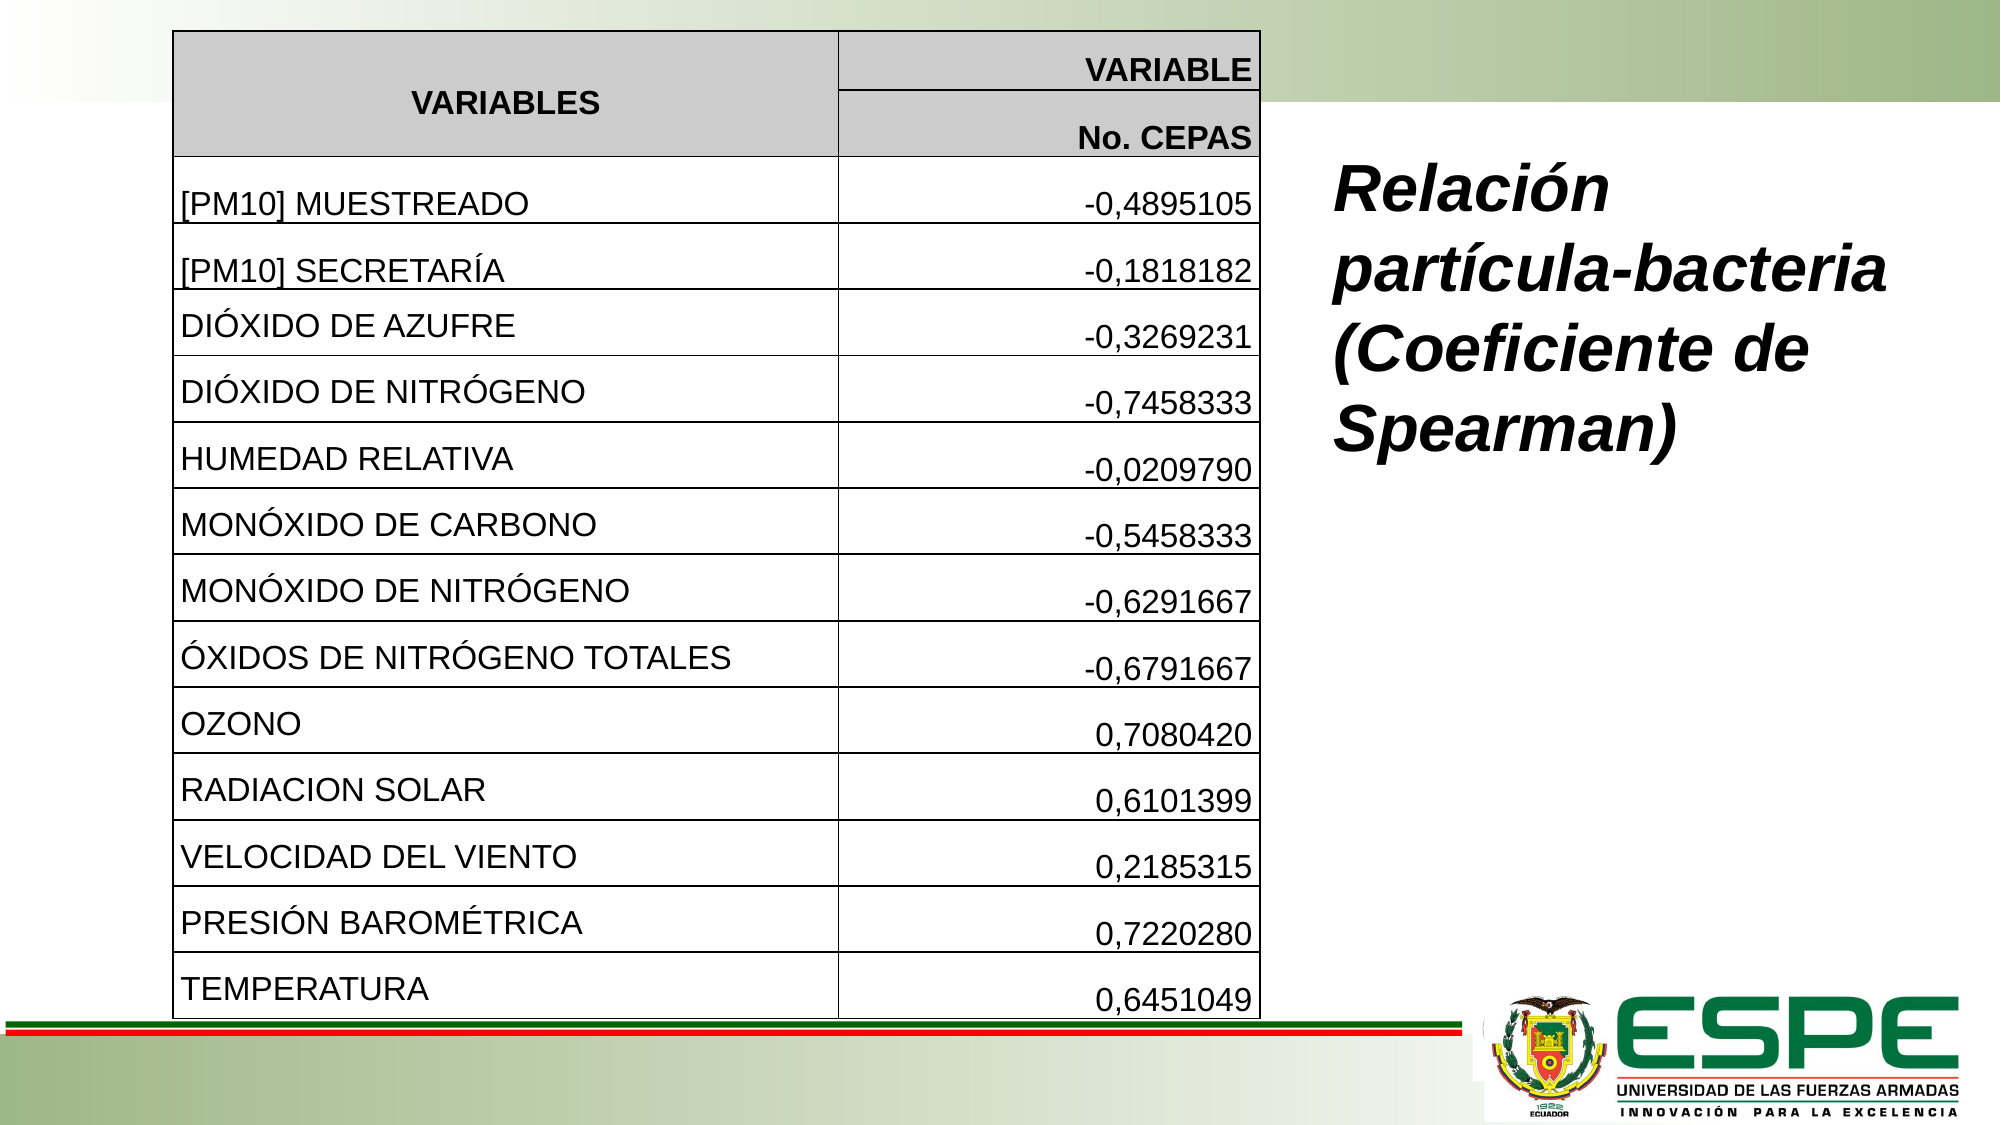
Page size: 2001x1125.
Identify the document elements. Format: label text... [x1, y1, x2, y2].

table_cell 0,2185315 [839, 821, 1259, 885]
table_cell OZONO [174, 688, 838, 752]
table_cell MONÓXIDO DE NITRÓGENO [174, 555, 838, 620]
table_cell -0,1818182 [839, 224, 1259, 288]
title Relación partícula-bacteria (Coeficiente de Spearman) [1318, 137, 2000, 587]
table_cell -0,7458333 [839, 356, 1259, 421]
table_cell MONÓXIDO DE CARBONO [174, 489, 838, 553]
table_cell RADIACION SOLAR [174, 754, 838, 819]
table_cell -0,3269231 [839, 290, 1259, 355]
table_cell 0,6451049 [839, 953, 1259, 1018]
picture [1472, 976, 1977, 1122]
table_header VARIABLE [839, 32, 1259, 89]
table_cell 0,7080420 [839, 688, 1259, 752]
table_cell ÓXIDOS DE NITRÓGENO TOTALES [174, 622, 838, 686]
table_cell -0,4895105 [839, 157, 1259, 222]
table_cell 0,6101399 [839, 754, 1259, 819]
table_cell DIÓXIDO DE AZUFRE [174, 290, 838, 355]
table_header VARIABLES [174, 32, 838, 156]
table_cell -0,5458333 [839, 489, 1259, 553]
table_cell HUMEDAD RELATIVA [174, 423, 838, 487]
table_cell -0,6291667 [839, 555, 1259, 620]
table_cell -0,0209790 [839, 423, 1259, 487]
table_cell [PM10] SECRETARÍA [174, 224, 838, 288]
table_cell VELOCIDAD DEL VIENTO [174, 821, 838, 885]
table_cell 0,7220280 [839, 887, 1259, 951]
table_cell No. CEPAS [839, 91, 1259, 156]
table_cell PRESIÓN BAROMÉTRICA [174, 887, 838, 951]
table_cell -0,6791667 [839, 622, 1259, 686]
table_cell DIÓXIDO DE NITRÓGENO [174, 356, 838, 421]
table_cell TEMPERATURA [174, 953, 838, 1018]
table_cell [PM10] MUESTREADO [174, 157, 838, 222]
